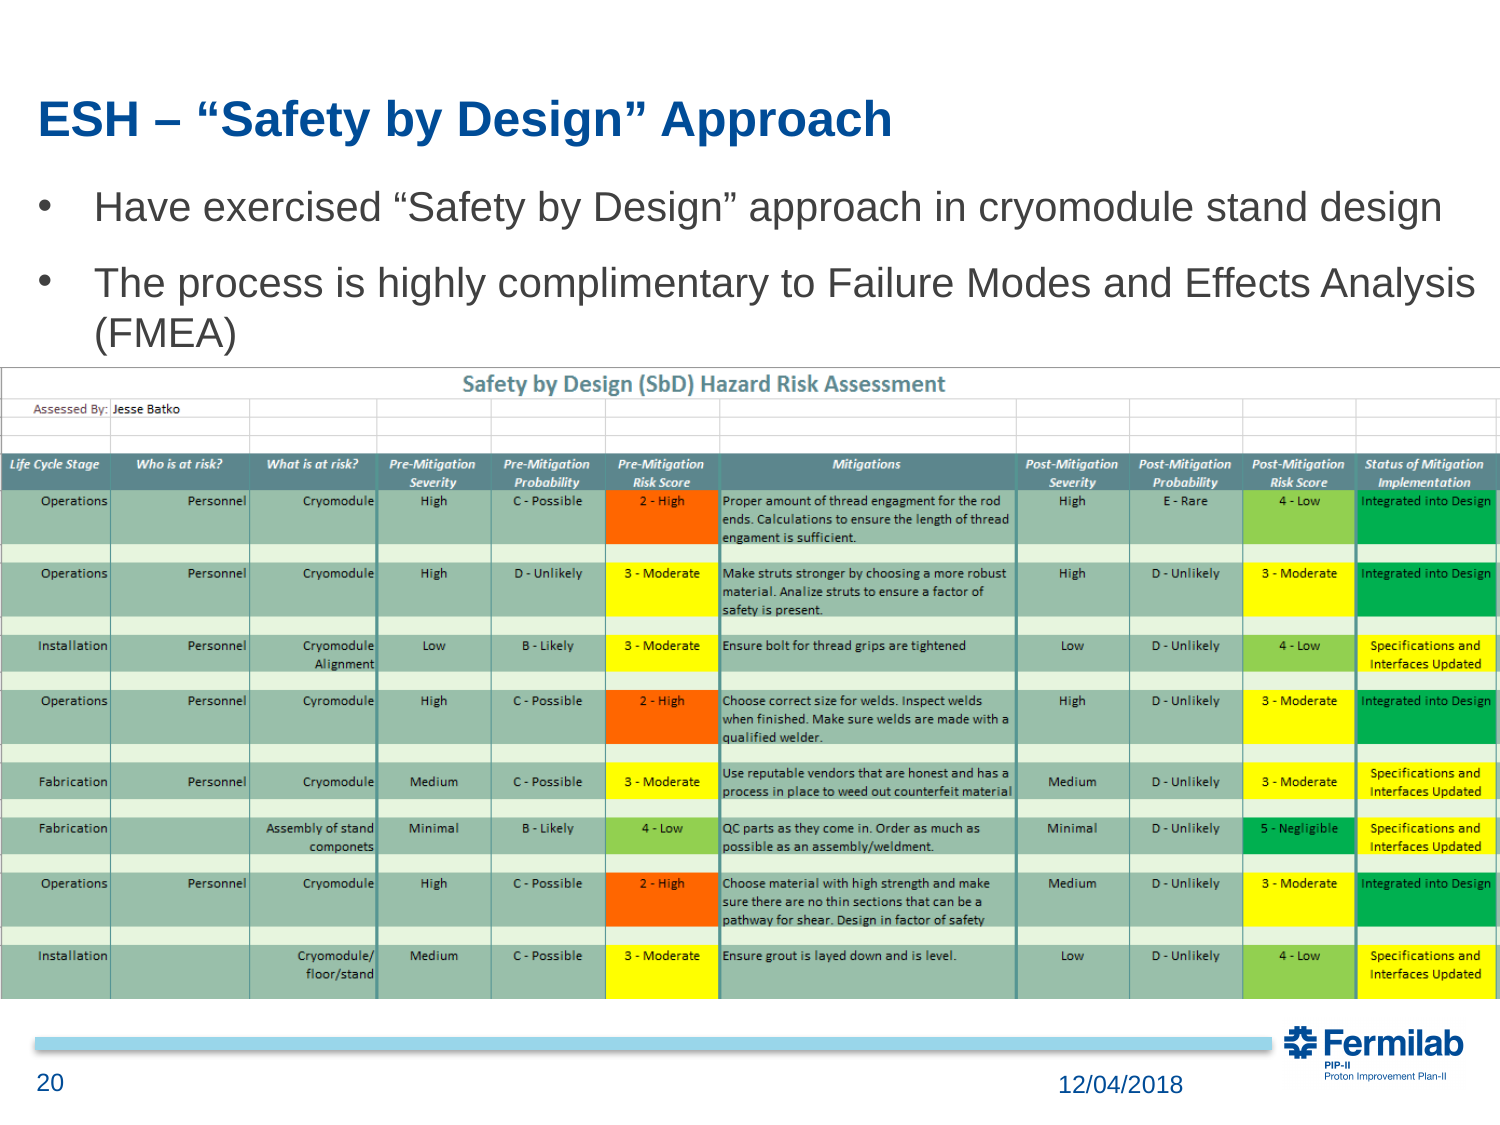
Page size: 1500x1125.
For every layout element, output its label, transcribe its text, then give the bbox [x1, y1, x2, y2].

picture [0, 367, 1500, 999]
list Have exercised “Safety by Design” approach in cryomodule stand design The process is highly complimentary to Failure Modes and Effects Analysis (FMEA) [37, 180, 1477, 365]
slide_number 20 [36, 1066, 105, 1106]
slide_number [1058, 1068, 1235, 1109]
title ESH – “Safety by Design” Approach [37, 76, 1463, 147]
picture [1282, 1017, 1466, 1090]
